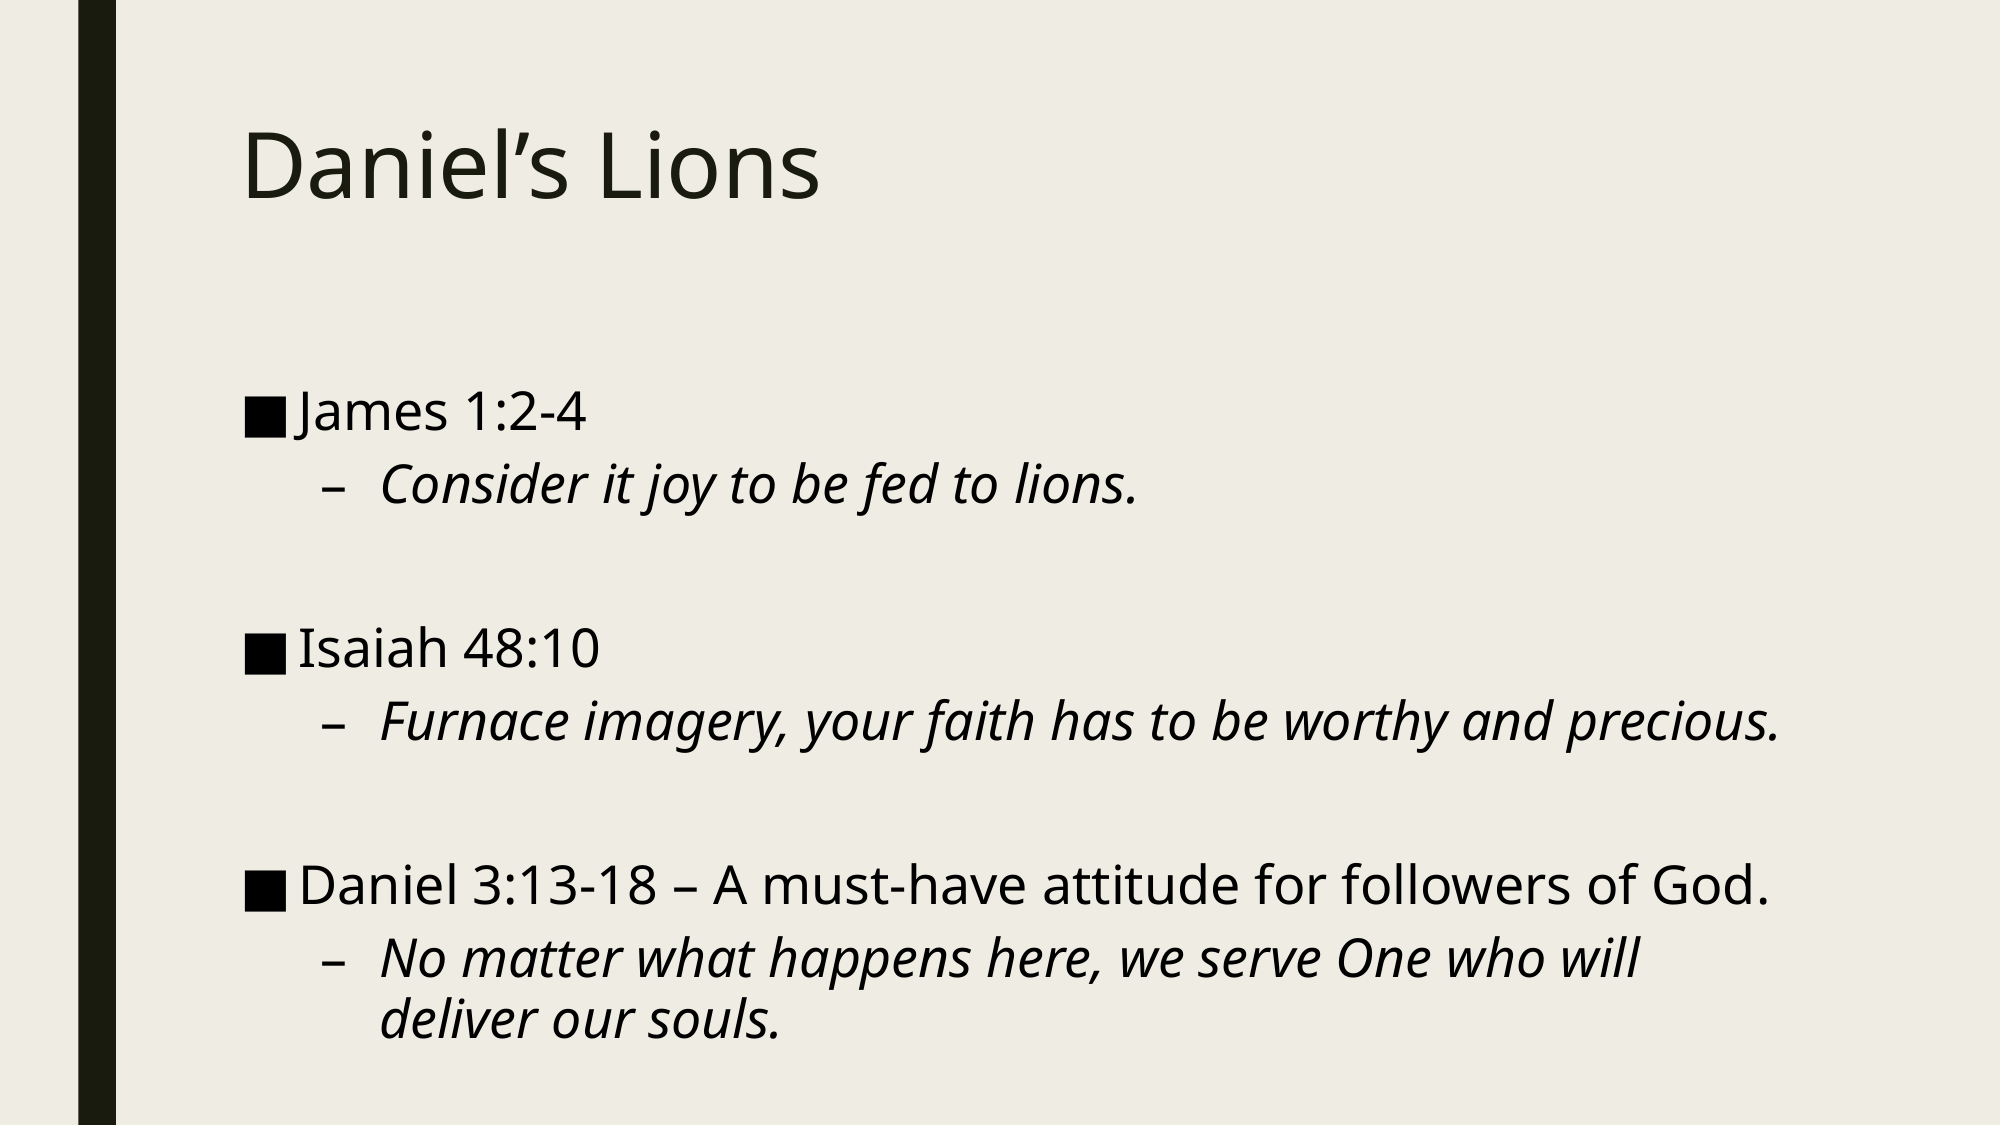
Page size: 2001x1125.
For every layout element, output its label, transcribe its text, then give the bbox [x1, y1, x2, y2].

list James 1:2-4 Consider it joy to be fed to lions. Isaiah 48:10 Furnace imagery, your faith has to be worthy and precious. Daniel 3:13-18 – A must-have attitude for followers of God. No matter what happens here, we serve One who will deliver our souls. [225, 375, 1800, 1075]
title Daniel’s Lions [225, 112, 1800, 357]
